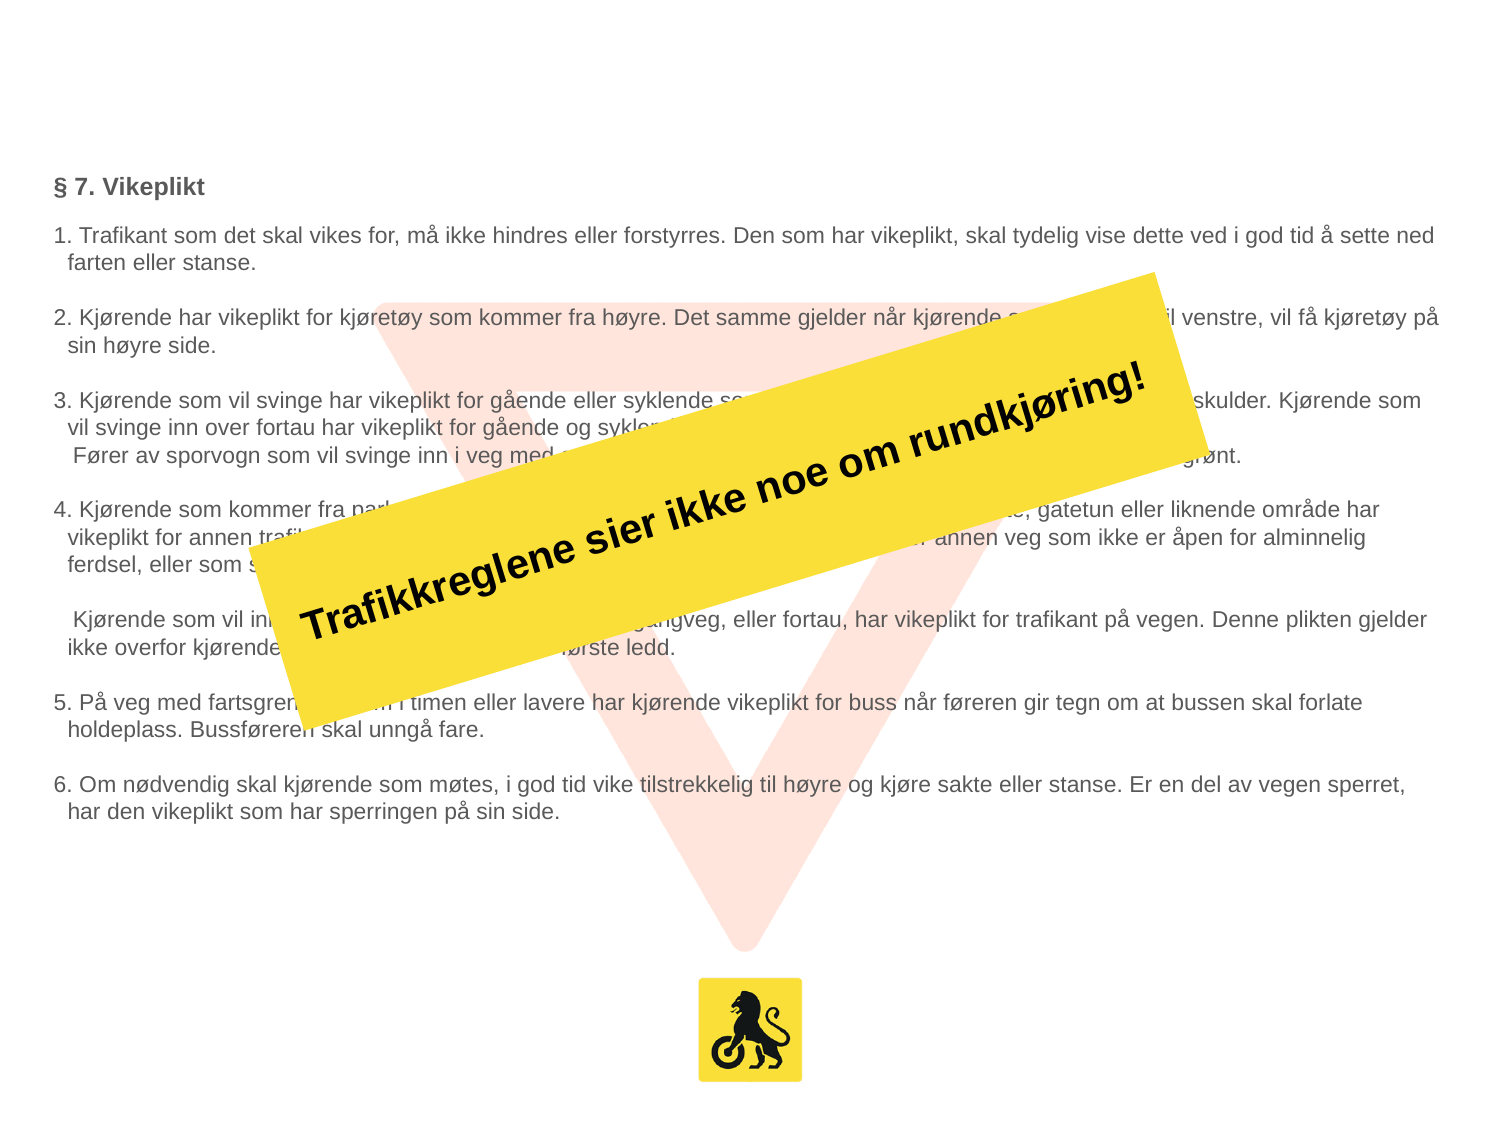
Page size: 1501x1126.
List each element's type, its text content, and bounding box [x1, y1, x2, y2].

picture [359, 290, 1129, 964]
text_box § 7. Vikeplikt 1. Trafikant som det skal vikes for, må ikke hindres eller forstyrres. Den som har vikeplikt, skal tydelig vise dette ved i god tid å sette ned farten eller stanse. 2. Kjørende har vikeplikt for kjøretøy som kommer fra høyre. Det samme gjelder når kjørende som vil svinge til venstre, vil få kjøretøy på sin høyre side. 3. Kjørende som vil svinge har vikeplikt for gående eller syklende som skal rett fram på kjørebanen eller vegens skulder. Kjørende som vil svinge inn over fortau har vikeplikt for gående og syklende som ferdes på fortauet. Fører av sporvogn som vil svinge inn i veg med gangfelt, har vikeplikt for gående når fotgjengersignalet lyser grønt. 4. Kjørende som kommer fra parkeringsplass, holdeplass, torg, eiendom, bensinstasjon, gågate, gatetun eller liknende område har vikeplikt for annen trafikant. Det samme gjelder den som kommer fra gårdsveg eller annen veg som ikke er åpen for alminnelig ferdsel, eller som svinger inn på kjørebanen fra vegens skulder. Kjørende som vil inn på eller krysse veg fra sykkelveg, gangveg, eller fortau, har vikeplikt for trafikant på vegen. Denne plikten gjelder ikke overfor kjørende fra eller til områder nevnt i første ledd. 5. På veg med fartsgrense 60 km i timen eller lavere har kjørende vikeplikt for buss når føreren gir tegn om at bussen skal forlate holdeplass. Bussføreren skal unngå fare. 6. Om nødvendig skal kjørende som møtes, i god tid vike tilstrekkelig til høyre og kjøre sakte eller stanse. Er en del av vegen sperret, har den vikeplikt som har sperringen på sin side. [38, 163, 1462, 833]
text_box Trafikkreglene sier ikke noe om rundkjøring! [1098, 271, 1211, 479]
text_box Trafikkreglene sier ikke noe om rundkjøring! [248, 515, 354, 731]
picture [694, 975, 806, 1085]
